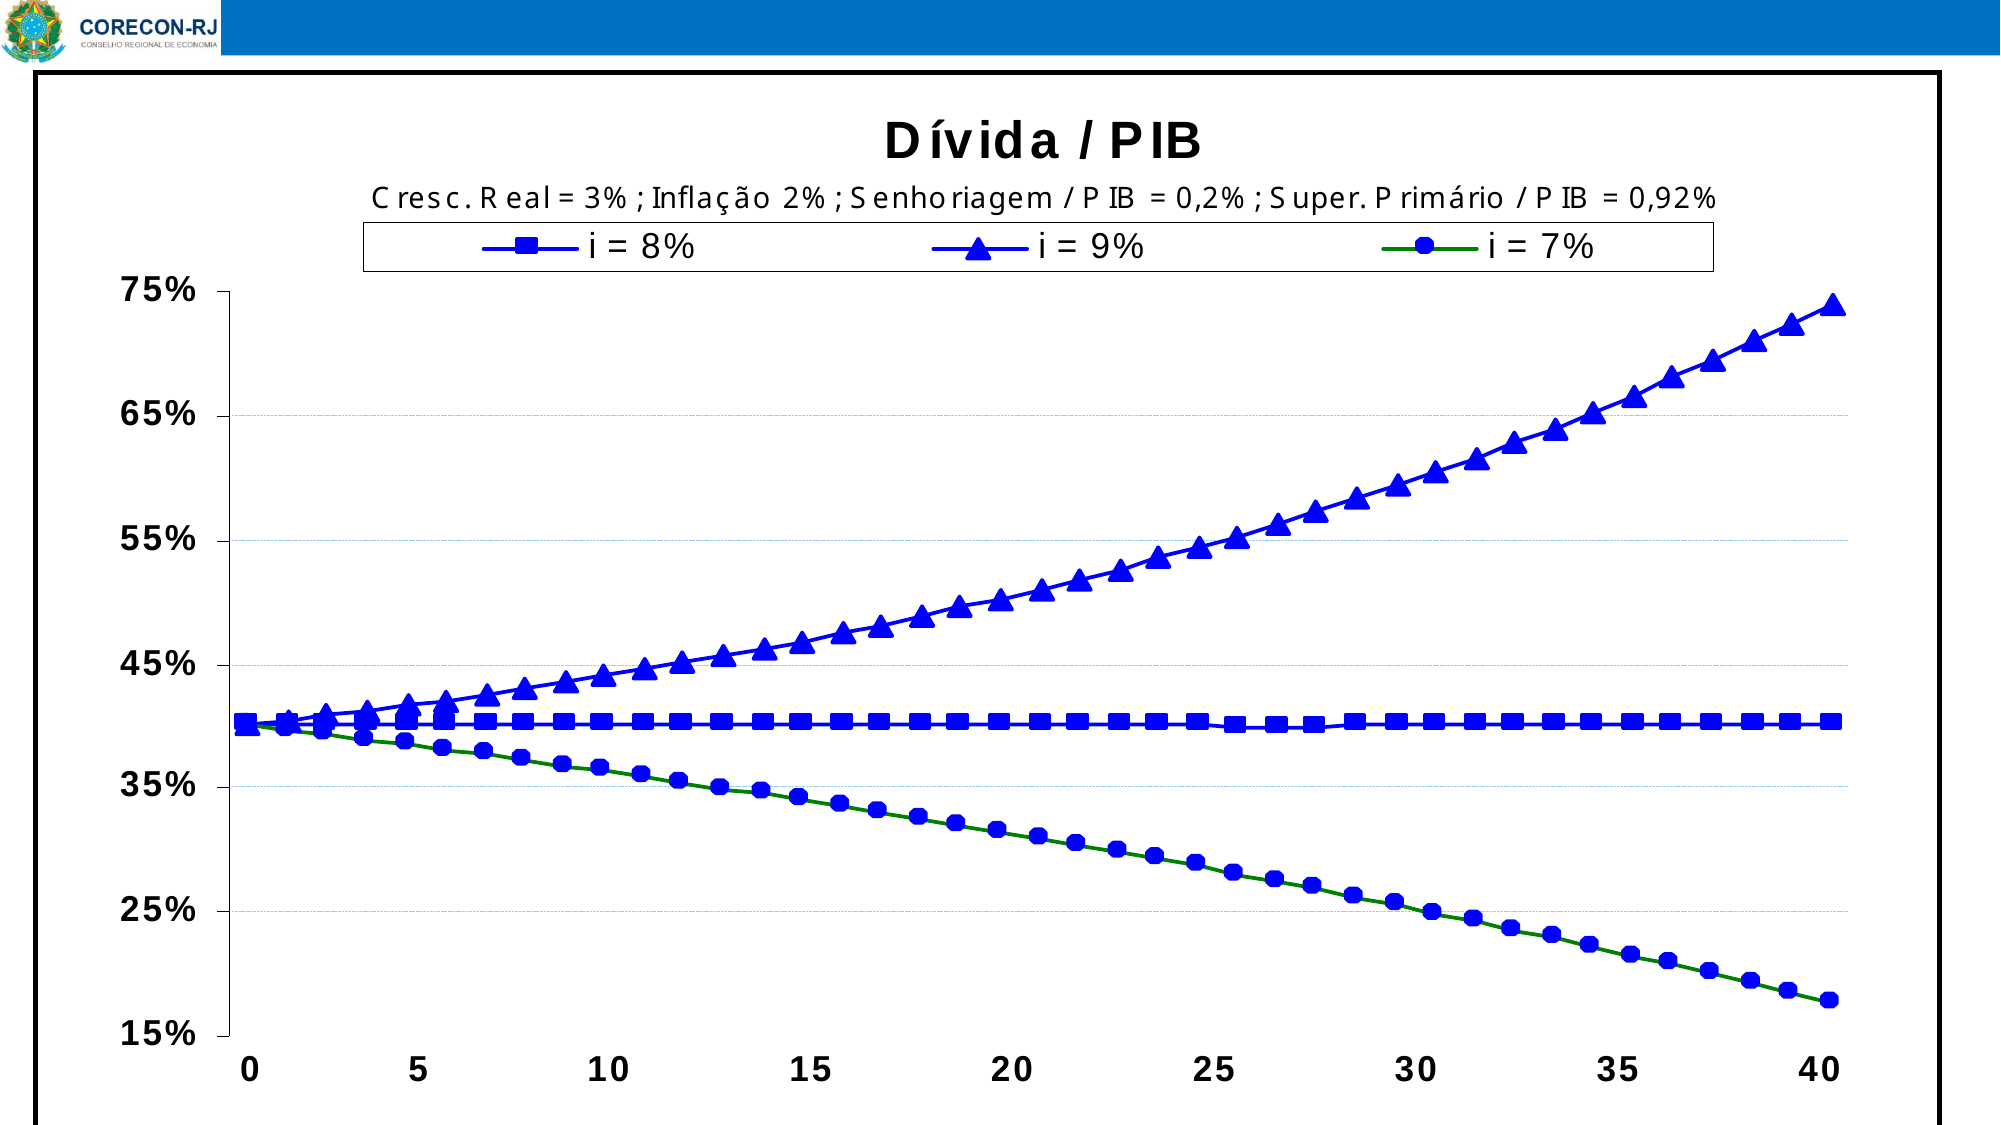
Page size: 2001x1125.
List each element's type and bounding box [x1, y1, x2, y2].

picture [0, 0, 221, 65]
picture [37, 74, 1938, 1125]
